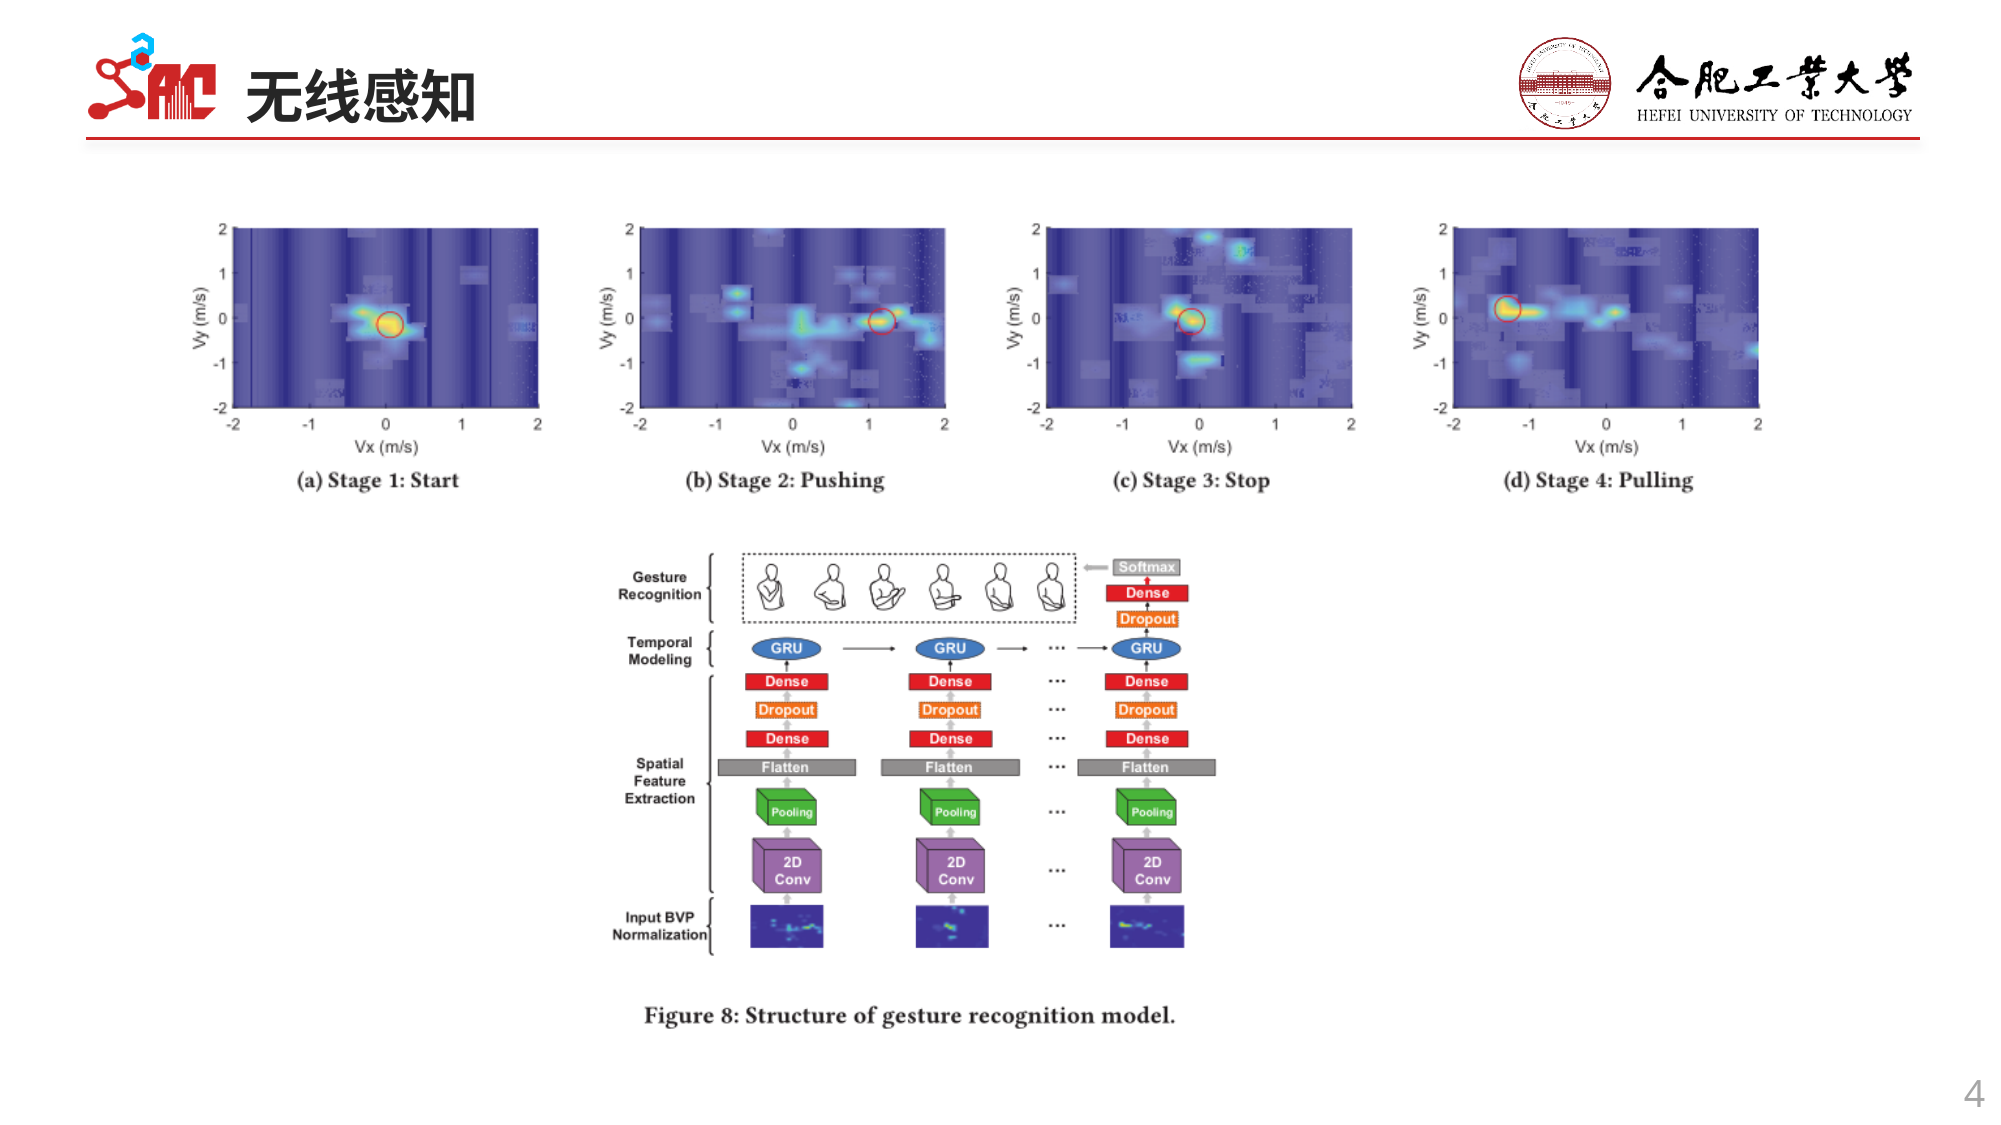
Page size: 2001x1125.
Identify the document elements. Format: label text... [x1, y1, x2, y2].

picture [1511, 29, 1955, 136]
text_box 4 [1875, 1063, 2000, 1125]
picture [128, 164, 1812, 1034]
picture [85, 12, 220, 147]
text_box 无线感知 [230, 35, 971, 138]
